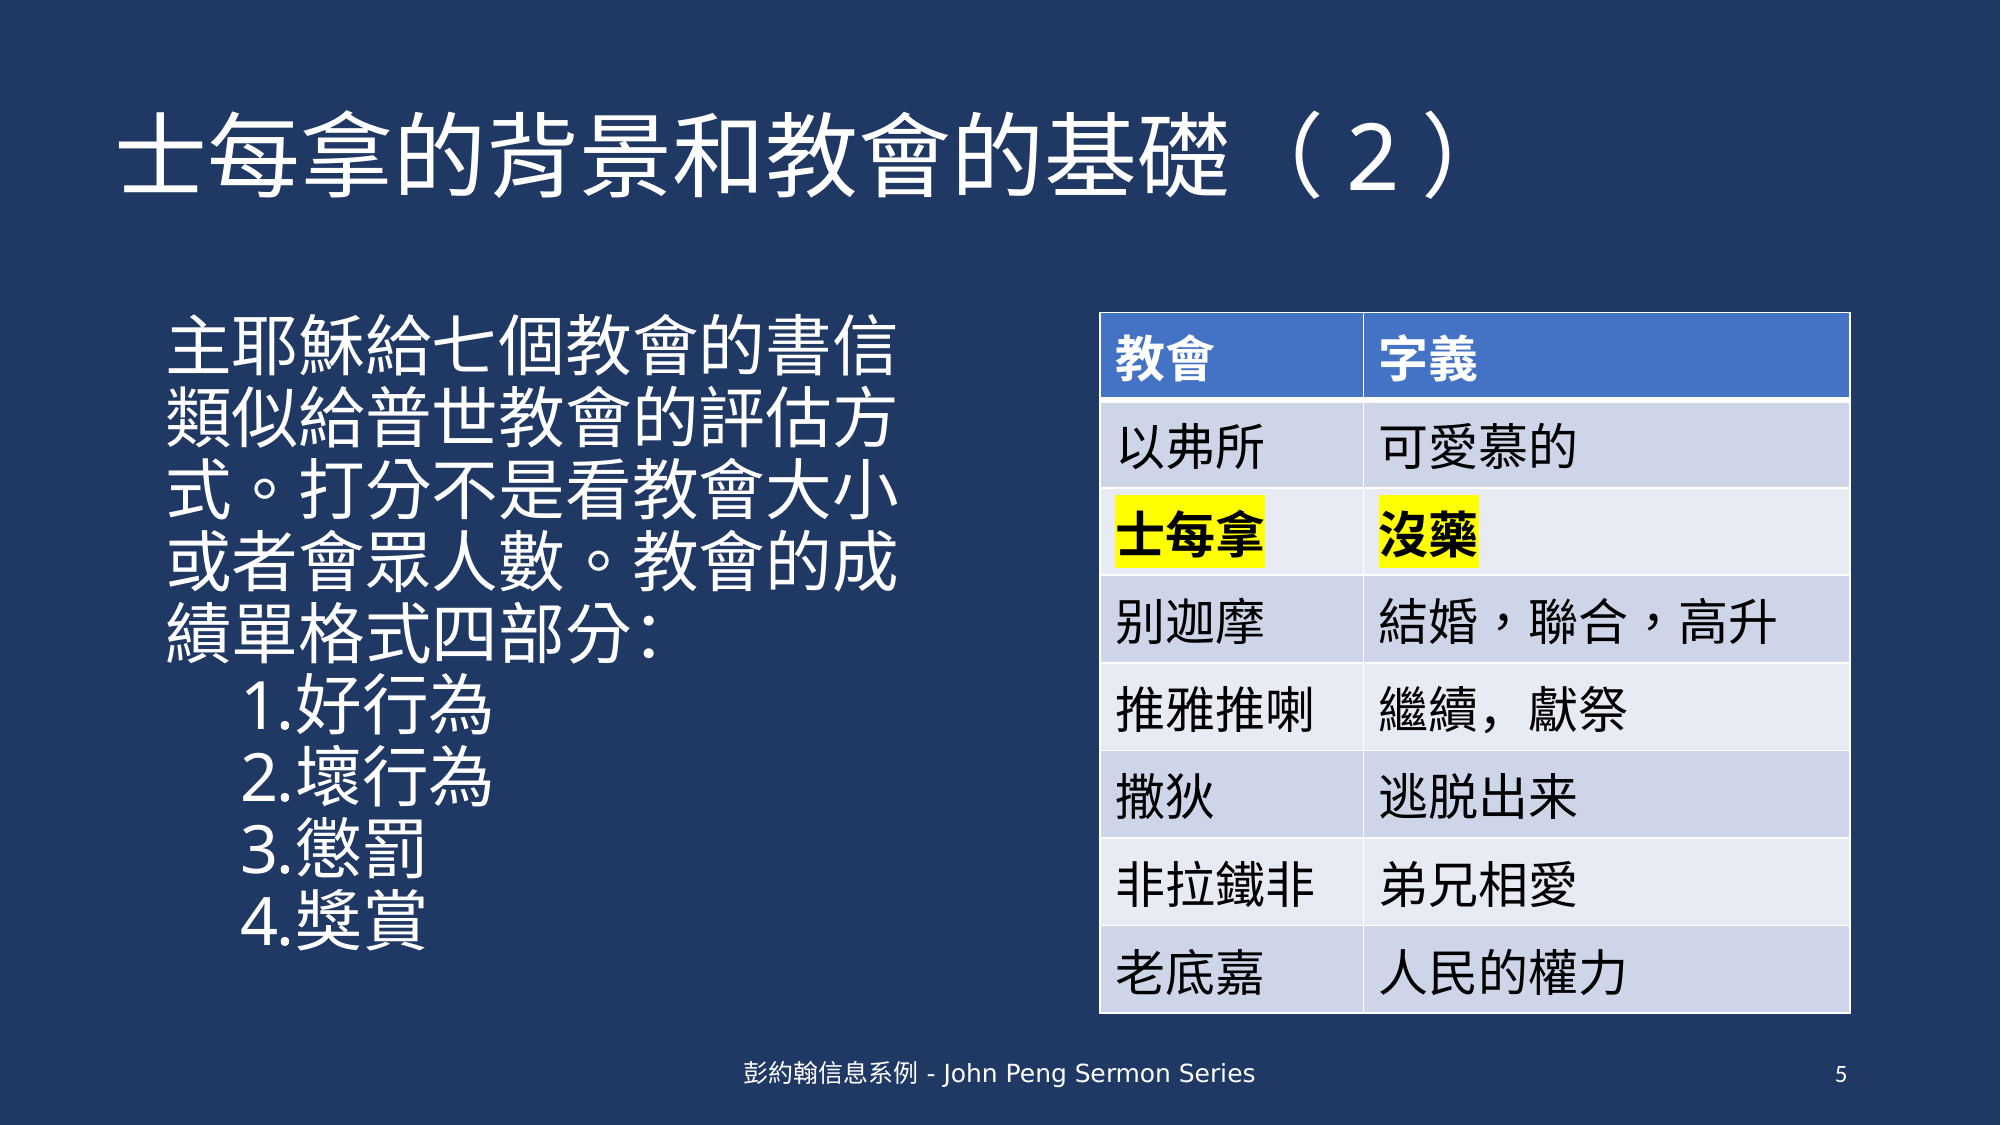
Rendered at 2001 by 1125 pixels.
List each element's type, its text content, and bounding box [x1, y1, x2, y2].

table_cell 沒藥 [1364, 489, 1849, 574]
table_cell 老底嘉 [1101, 926, 1363, 1012]
table_cell 逃脱出来 [1364, 751, 1849, 837]
title 士每拿的背景和教會的基礎（2） [99, 90, 1613, 231]
table_header 教會 [1101, 313, 1363, 397]
table_cell 士每拿 [1101, 489, 1363, 574]
table_cell 結婚，聯合，高升 [1364, 576, 1849, 662]
table_cell 弟兄相愛 [1364, 839, 1849, 925]
table_cell 非拉鐵非 [1101, 839, 1363, 925]
table_cell 繼續，獻祭 [1364, 664, 1849, 750]
text_box 主耶穌給七個教會的書信類似給普世教會的評估方式。打分不是看教會大小或者會眾人數。教會的成績單格式四部分： 好行為 壞行為 懲罰 獎賞 [150, 274, 925, 999]
table_cell 可愛慕的 [1364, 403, 1849, 487]
table_header 字義 [1364, 313, 1849, 397]
slide_number 5 [1412, 1042, 1863, 1103]
table_cell 撒狄 [1101, 751, 1363, 837]
footer 彭約翰信息系例 - John Peng Sermon Series [662, 1042, 1338, 1103]
table_cell 推雅推喇 [1101, 664, 1363, 750]
table_cell 人民的權力 [1364, 926, 1849, 1012]
table_cell 别迦摩 [1101, 576, 1363, 662]
table_cell 以弗所 [1101, 403, 1363, 487]
